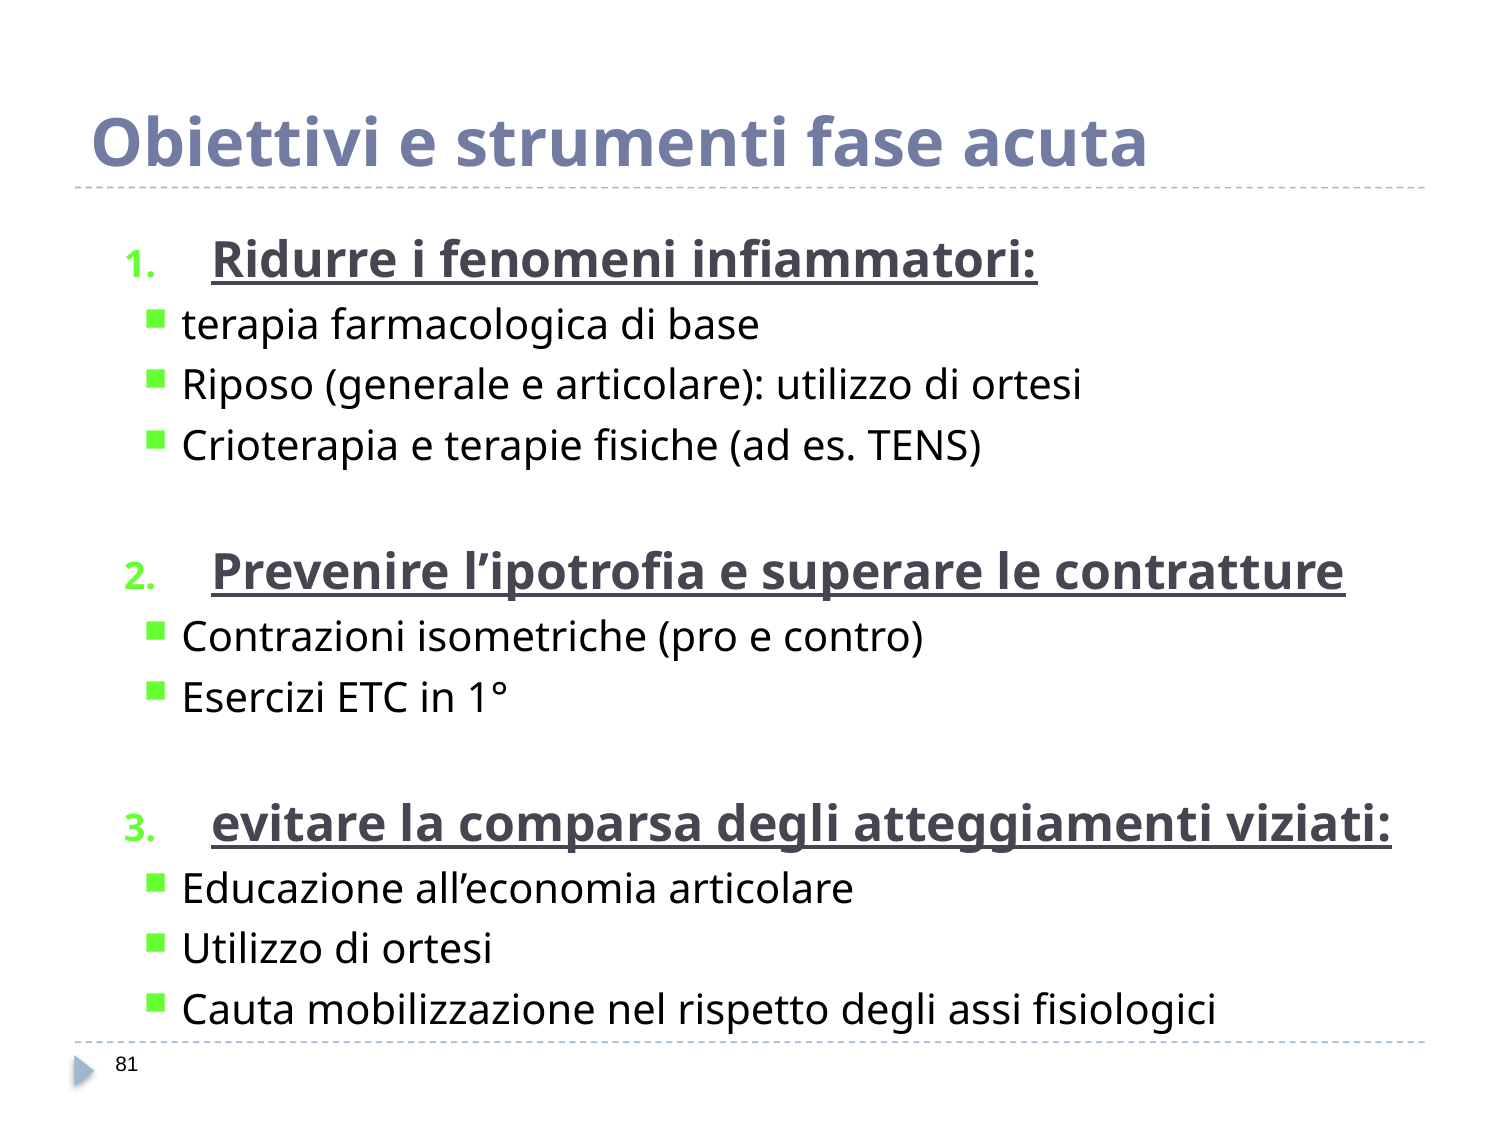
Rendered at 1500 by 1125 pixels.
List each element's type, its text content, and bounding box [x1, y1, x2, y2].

list Ridurre i fenomeni infiammatori: terapia farmacologica di base Riposo (generale e articolare): utilizzo di ortesi Crioterapia e terapie fisiche (ad es. TENS) Prevenire l’ipotrofia e superare le contratture Contrazioni isometriche (pro e contro) Esercizi ETC in 1° evitare la comparsa degli atteggiamenti viziati: Educazione all’economia articolare Utilizzo di ortesi Cauta mobilizzazione nel rispetto degli assi fisiologici [31, 220, 1469, 1062]
slide_number 81 [100, 1062, 426, 1103]
title Obiettivi e strumenti fase acuta [75, 24, 1425, 188]
